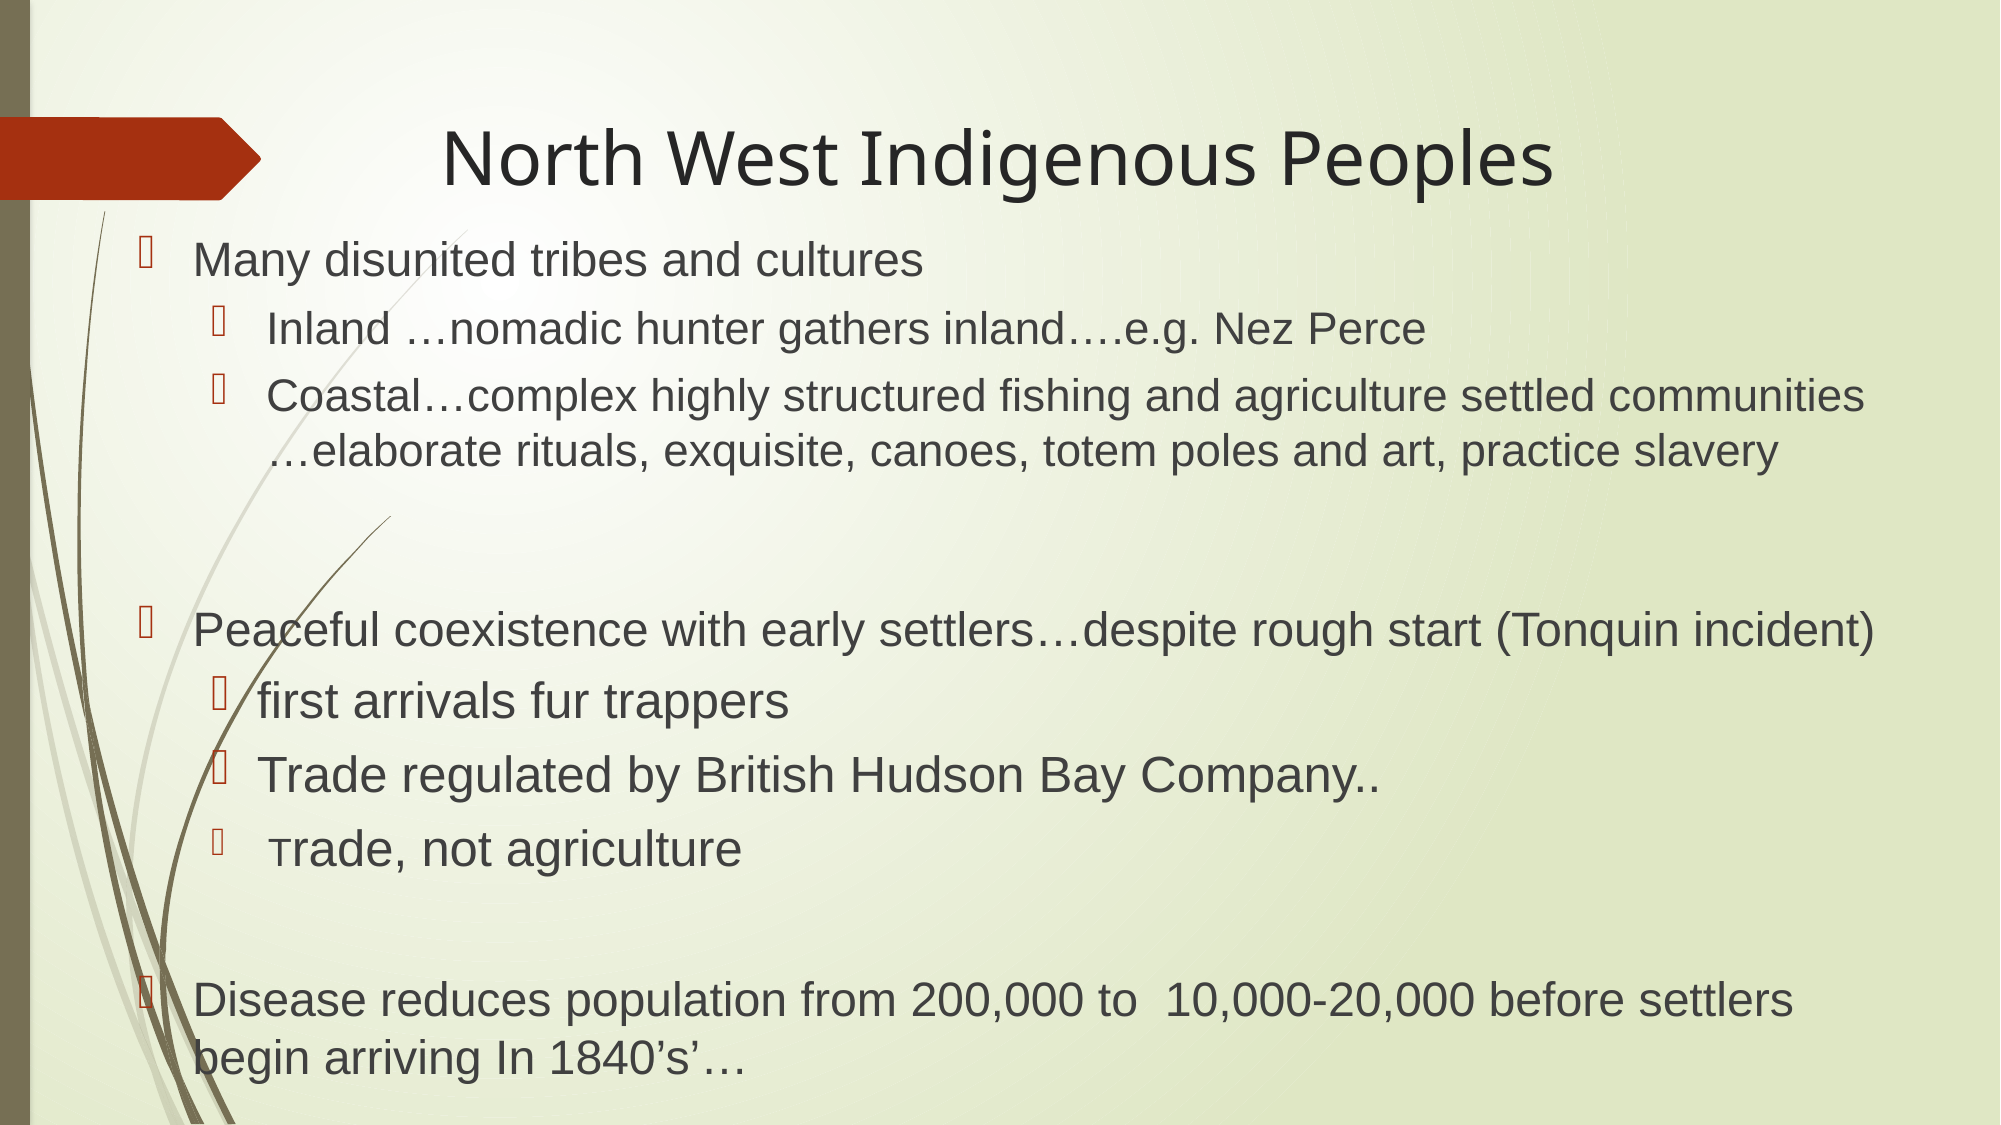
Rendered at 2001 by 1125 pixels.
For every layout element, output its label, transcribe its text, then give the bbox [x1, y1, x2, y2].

title North West Indigenous Peoples [425, 102, 1888, 220]
list Many disunited tribes and cultures Inland …nomadic hunter gathers inland….e.g. Nez Perce Coastal…complex highly structured fishing and agriculture settled communities …elaborate rituals, exquisite, canoes, totem poles and art, practice slavery Peaceful coexistence with early settlers…despite rough start (Tonquin incident) first arrivals fur trappers Trade regulated by British Hudson Bay Company.. Trade, not agriculture Disease reduces population from 200,000 to 10,000-20,000 before settlers begin arriving In 1840’s’… [122, 220, 1903, 1125]
